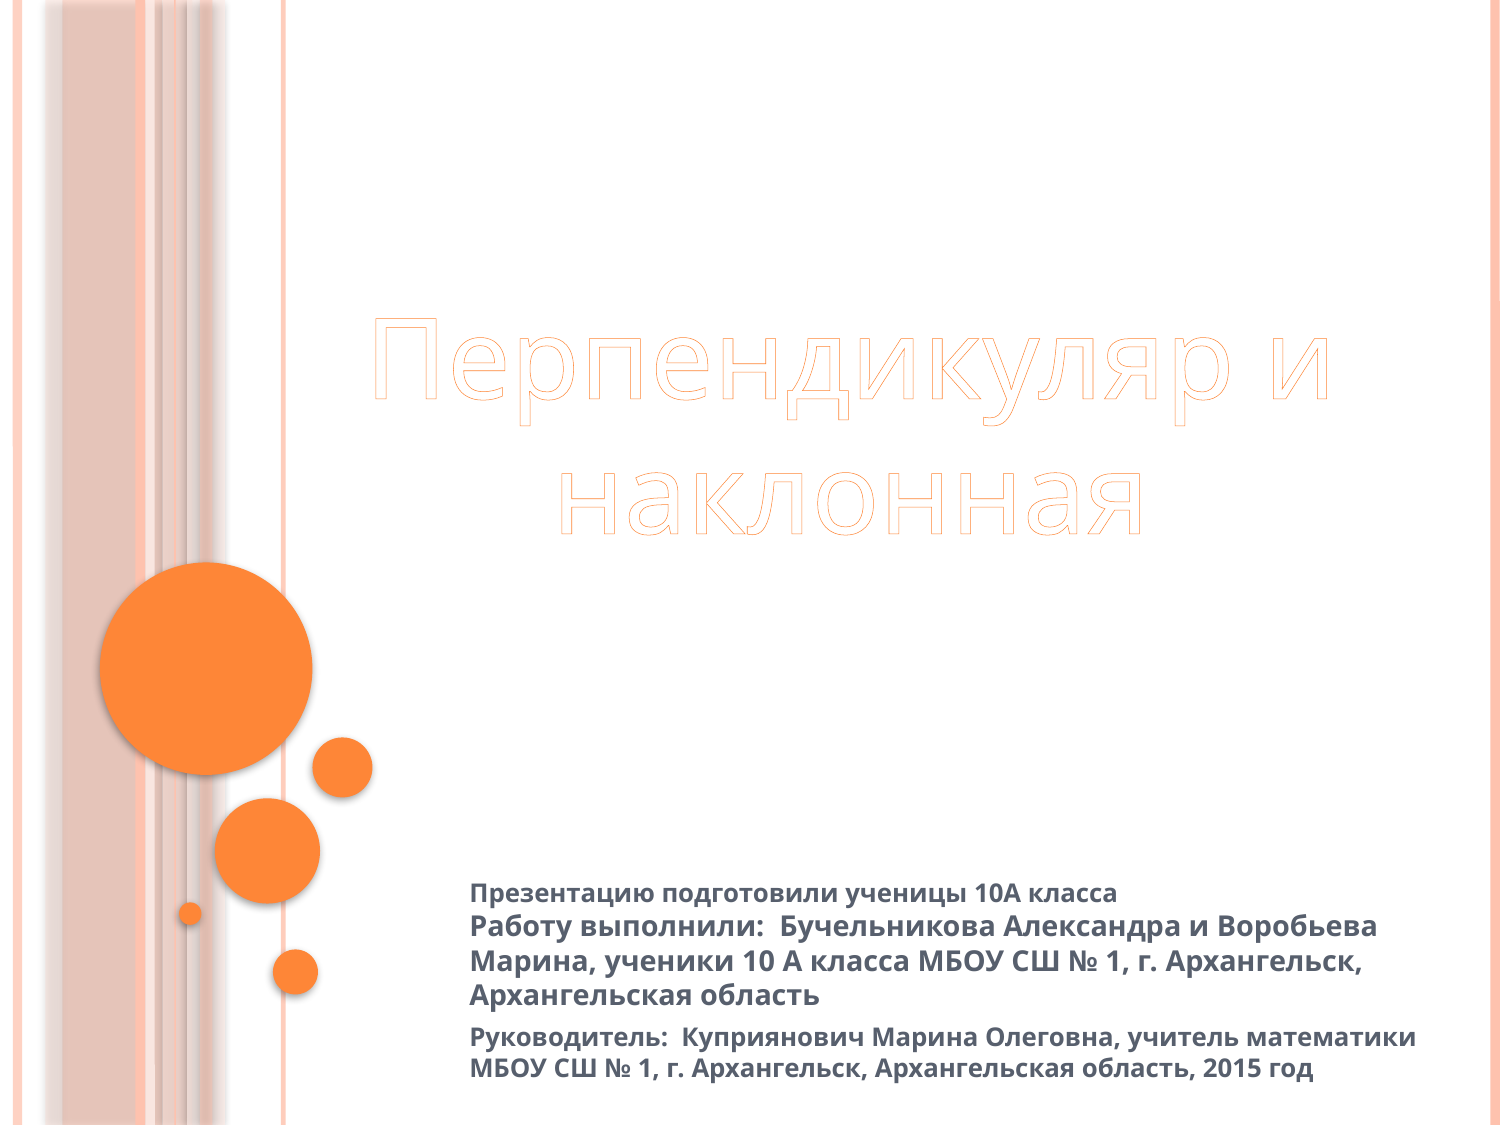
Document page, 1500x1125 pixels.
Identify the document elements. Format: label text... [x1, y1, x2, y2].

text_box Перпендикуляр и наклонная [330, 278, 1371, 564]
subtitle Презентацию подготовили ученицы 10А класса Работу выполнили: Бучельникова Александра и Воробьева Марина, ученики 10 А класса МБОУ СШ № 1, г. Архангельск, Архангельская область Руководитель: Куприянович Марина Олеговна, учитель математики МБОУ СШ № 1, г. Архангельск, Архангельская область, 2015 год [454, 869, 1468, 1095]
